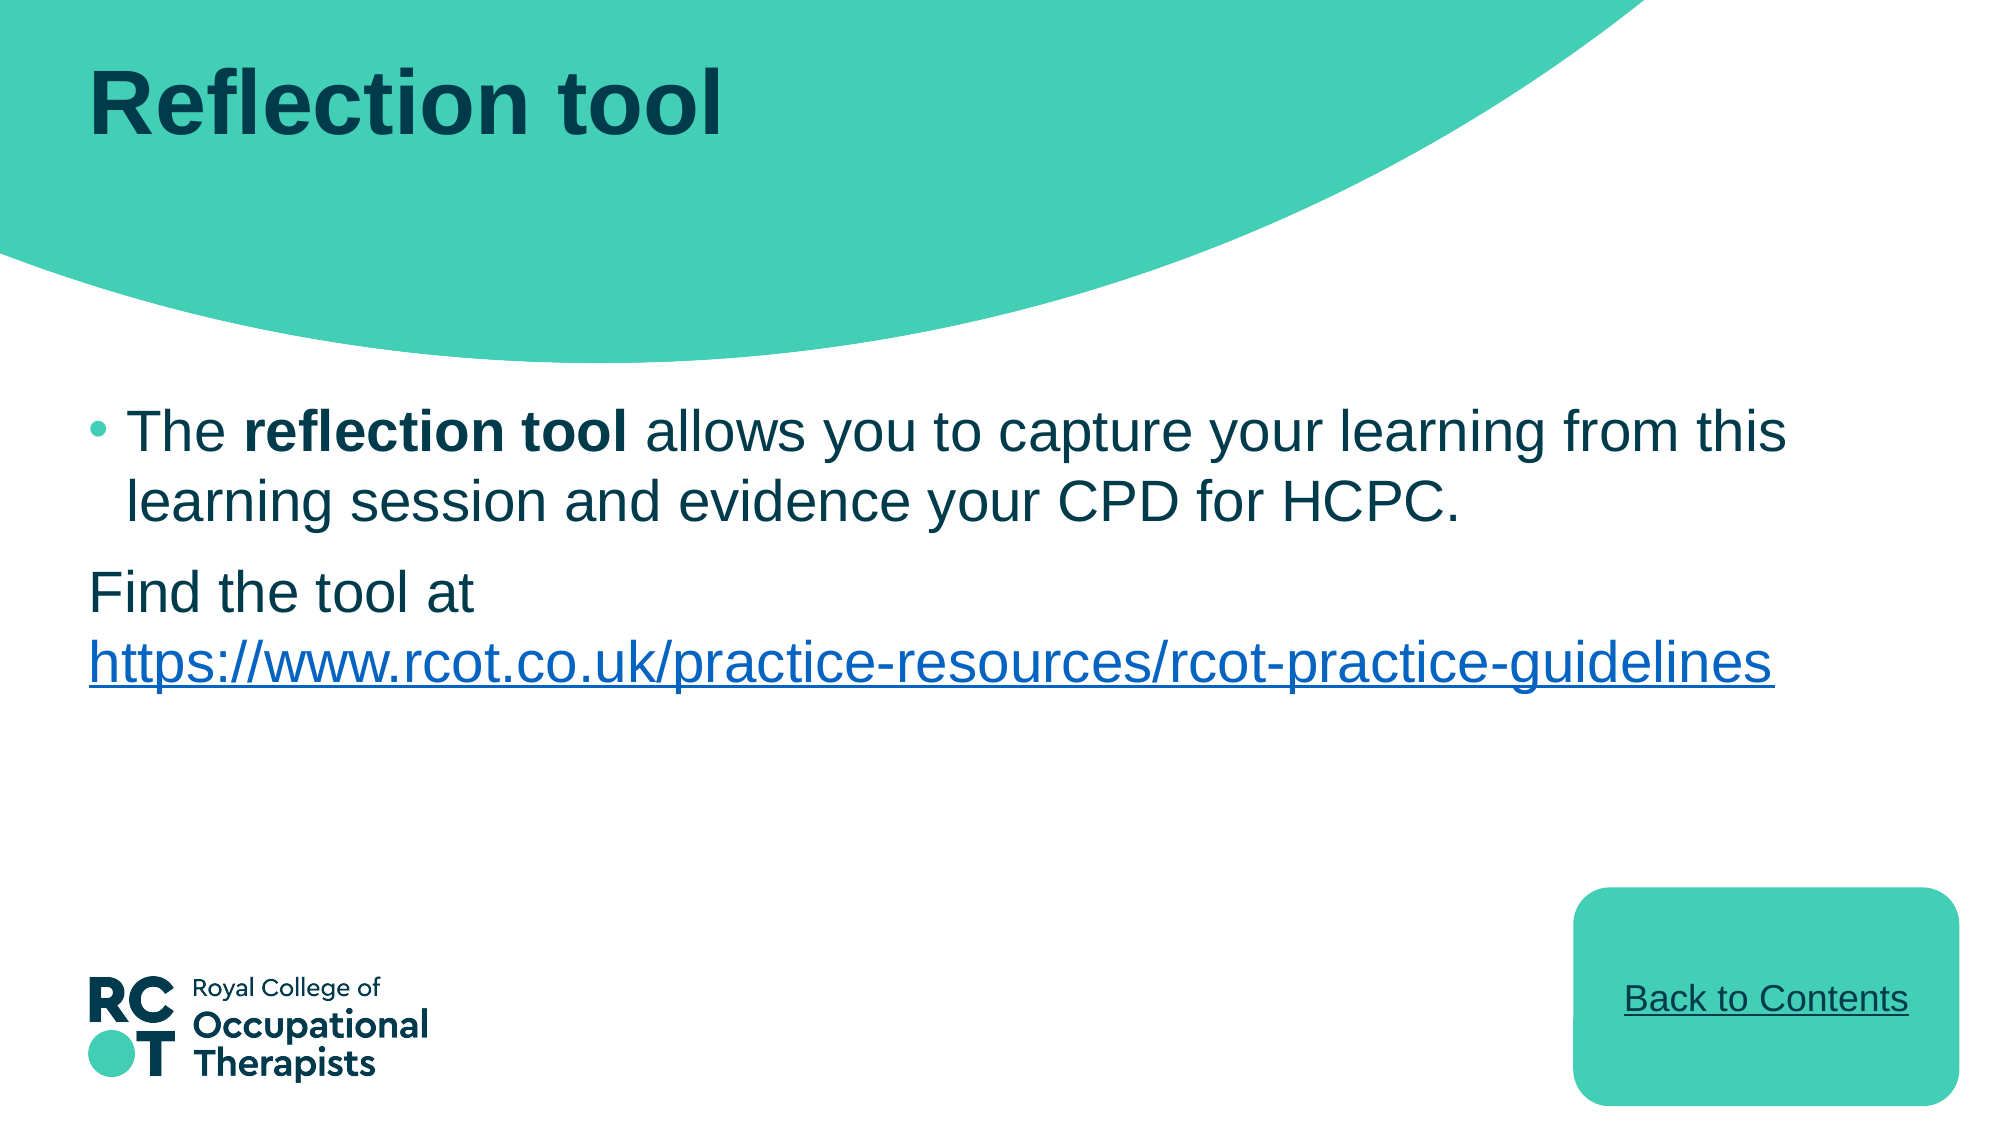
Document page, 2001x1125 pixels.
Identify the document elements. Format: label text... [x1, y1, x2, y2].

text_box Back to Contents [1573, 887, 1960, 1107]
list The reflection tool allows you to capture your learning from this learning session and evidence your CPD for HCPC. Find the tool at https://www.rcot.co.uk/practice-resources/rcot-practice-guidelines [88, 393, 1916, 925]
picture [0, 0, 2001, 1125]
title Reflection tool [88, 55, 1152, 263]
